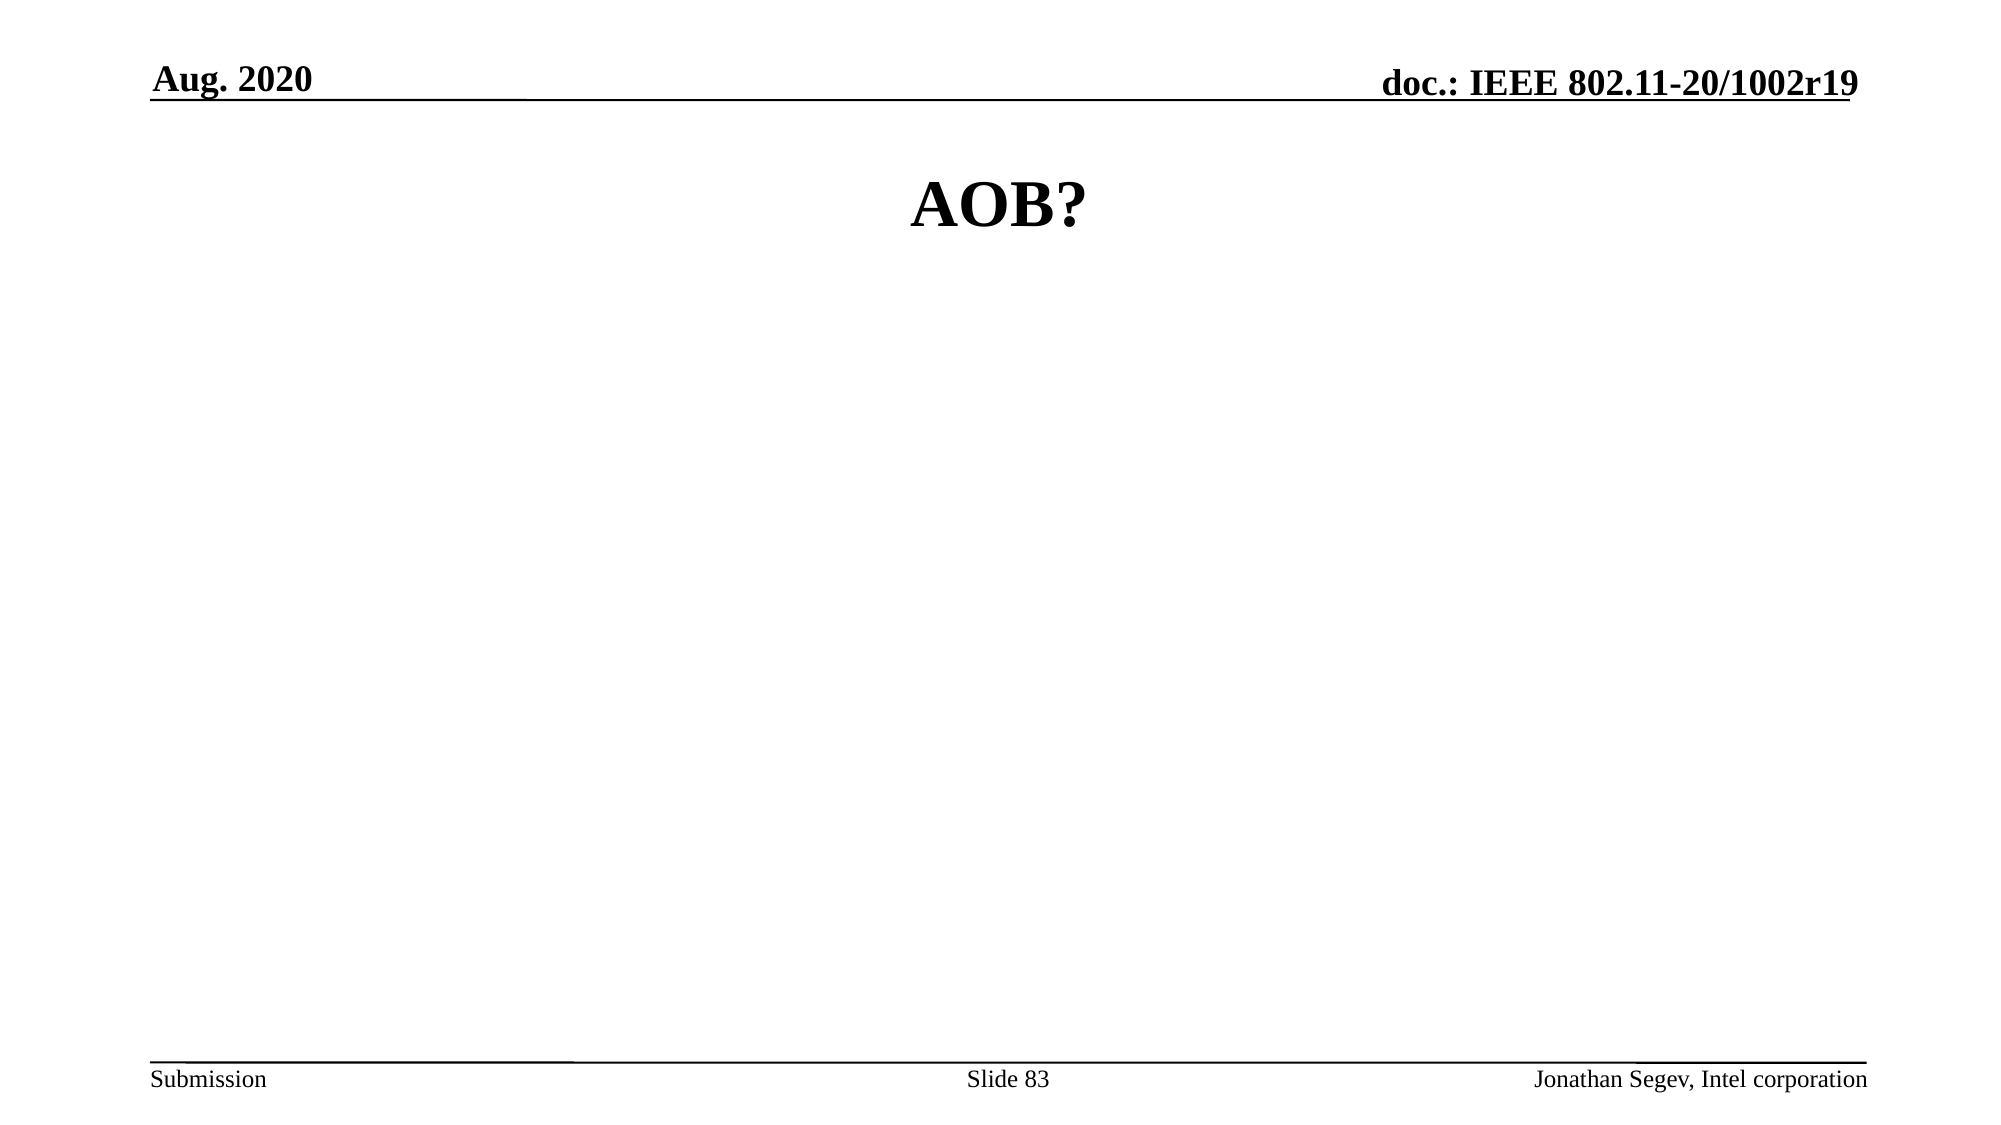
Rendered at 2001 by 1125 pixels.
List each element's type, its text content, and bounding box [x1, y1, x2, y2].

title AOB? [149, 112, 1850, 288]
footer Jonathan Segev, Intel corporation [1171, 1061, 1869, 1093]
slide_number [152, 54, 563, 100]
slide_number Slide 83 [950, 1061, 1067, 1123]
